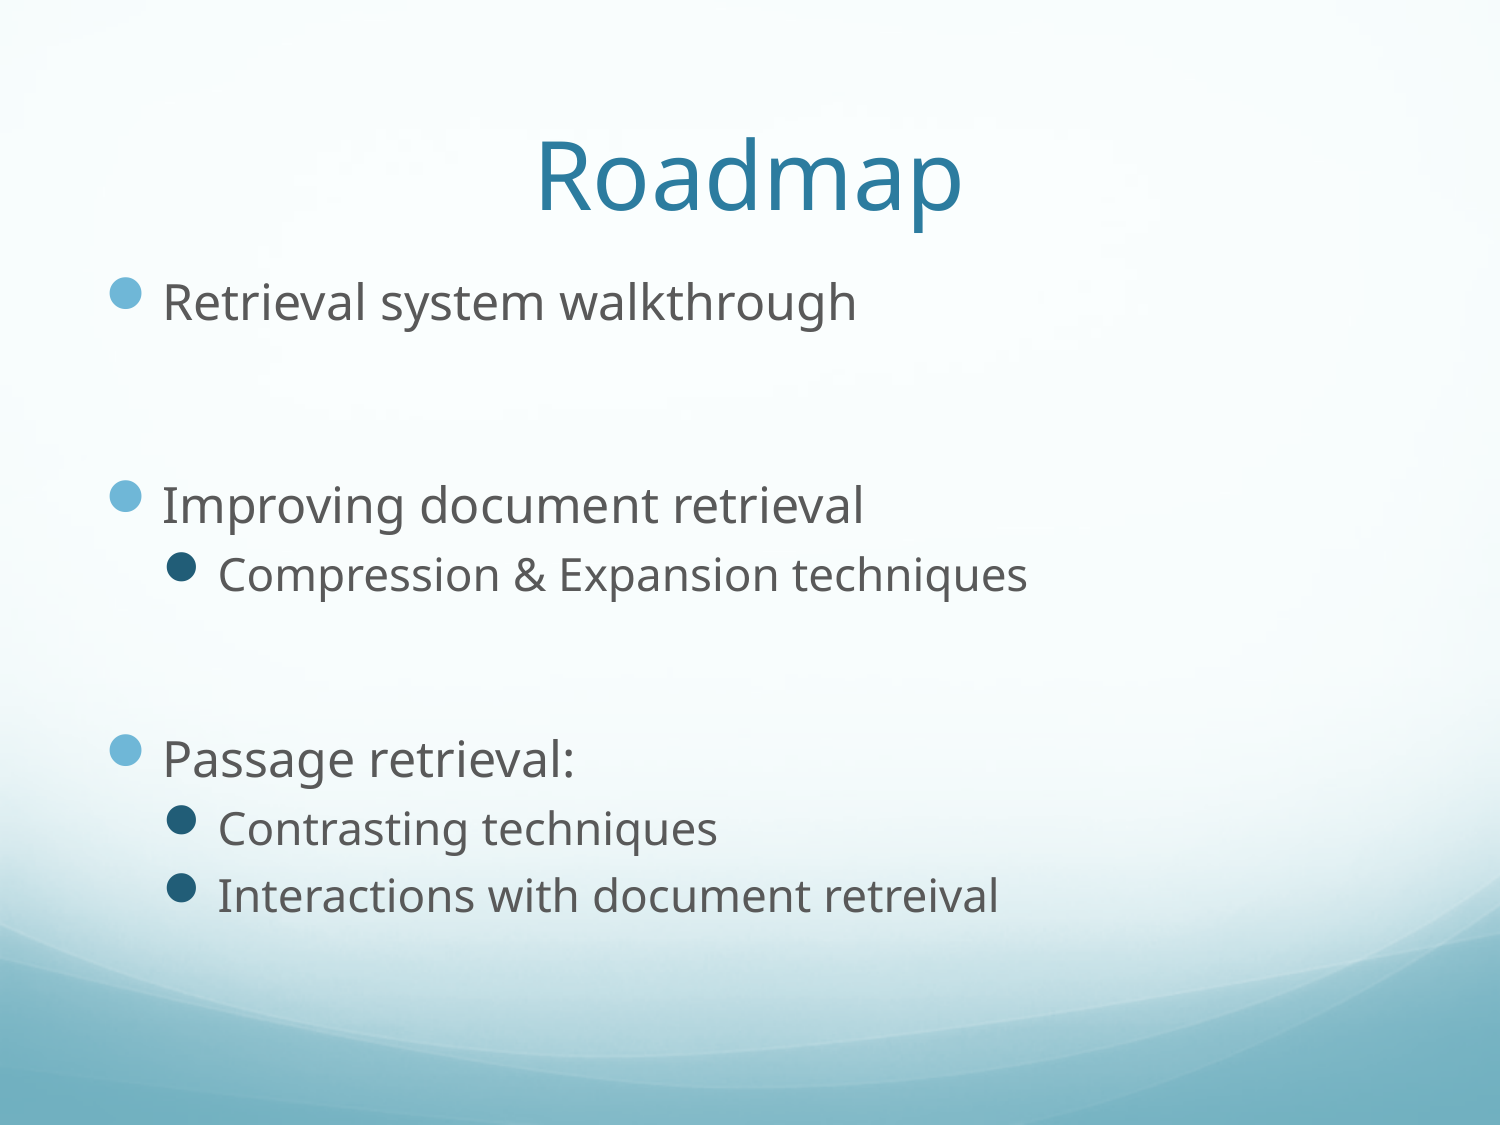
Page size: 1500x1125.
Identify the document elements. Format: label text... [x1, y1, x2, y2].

title Roadmap [90, 17, 1410, 237]
list Retrieval system walkthrough Improving document retrieval Compression & Expansion techniques Passage retrieval: Contrasting techniques Interactions with document retreival [90, 262, 1410, 975]
